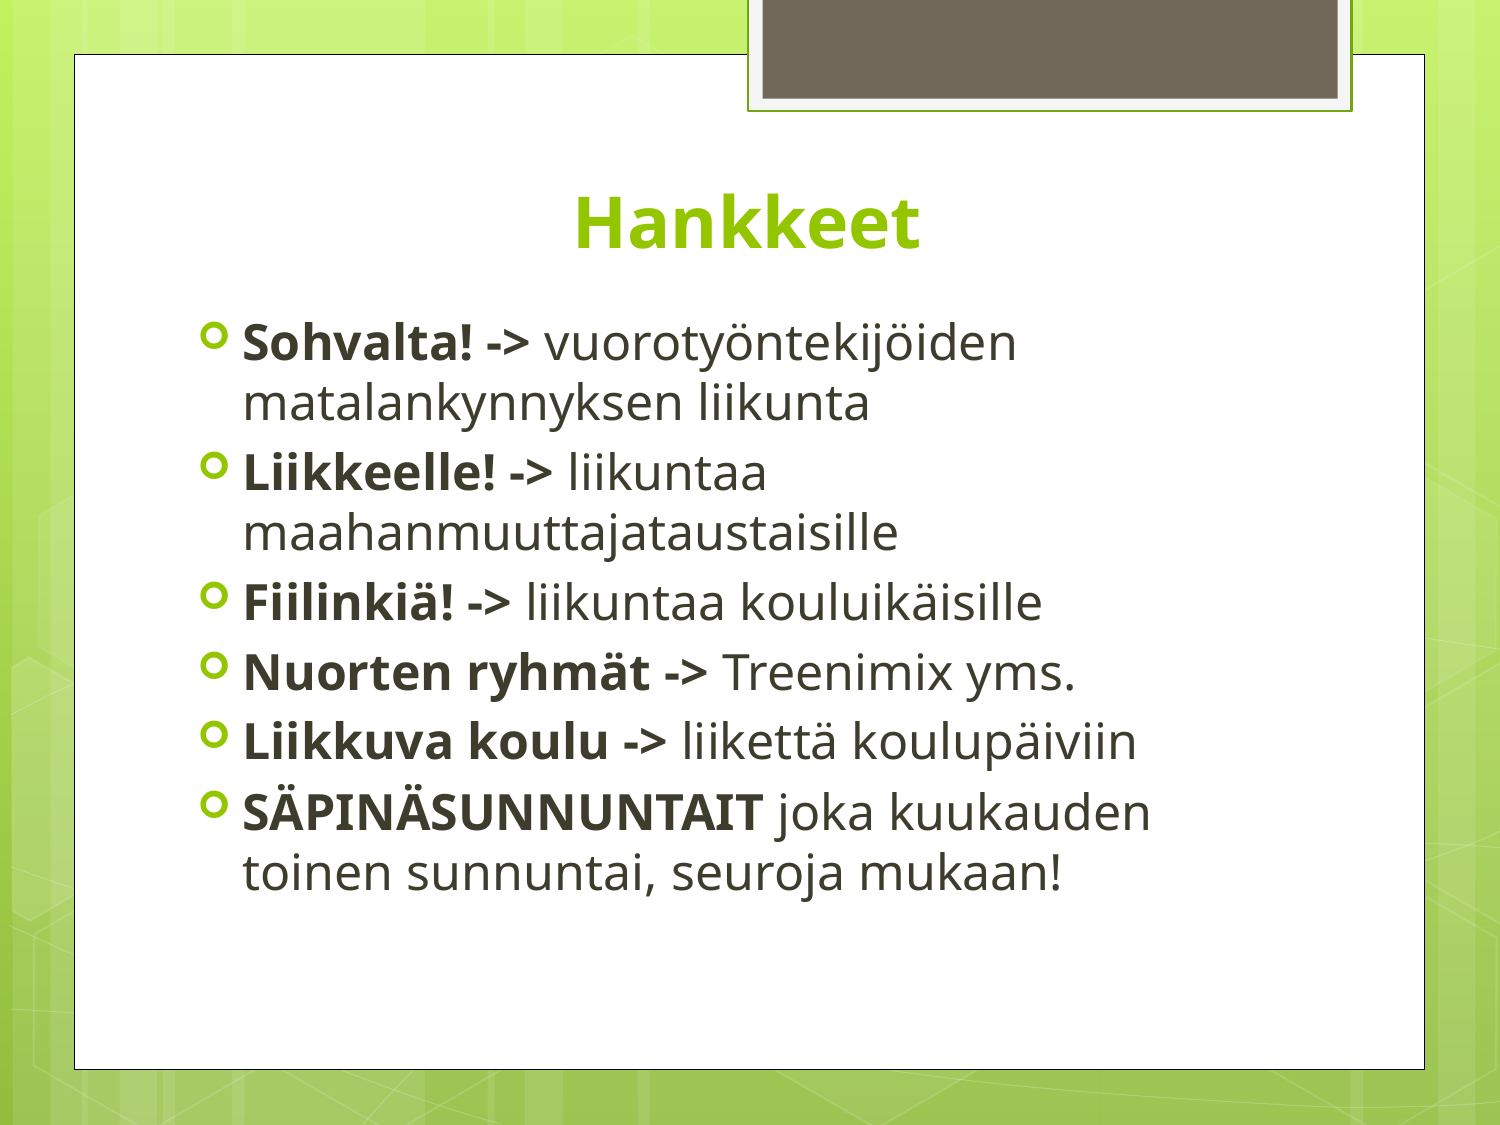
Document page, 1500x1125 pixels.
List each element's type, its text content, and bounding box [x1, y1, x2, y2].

title Hankkeet [171, 168, 1324, 357]
list Sohvalta! -> vuorotyöntekijöiden matalankynnyksen liikunta Liikkeelle! -> liikuntaa maahanmuuttajataustaisille Fiilinkiä! -> liikuntaa kouluikäisille Nuorten ryhmät -> Treenimix yms. Liikkuva koulu -> liikettä koulupäiviin SÄPINÄSUNNUNTAIT joka kuukauden toinen sunnuntai, seuroja mukaan! [171, 302, 1283, 957]
